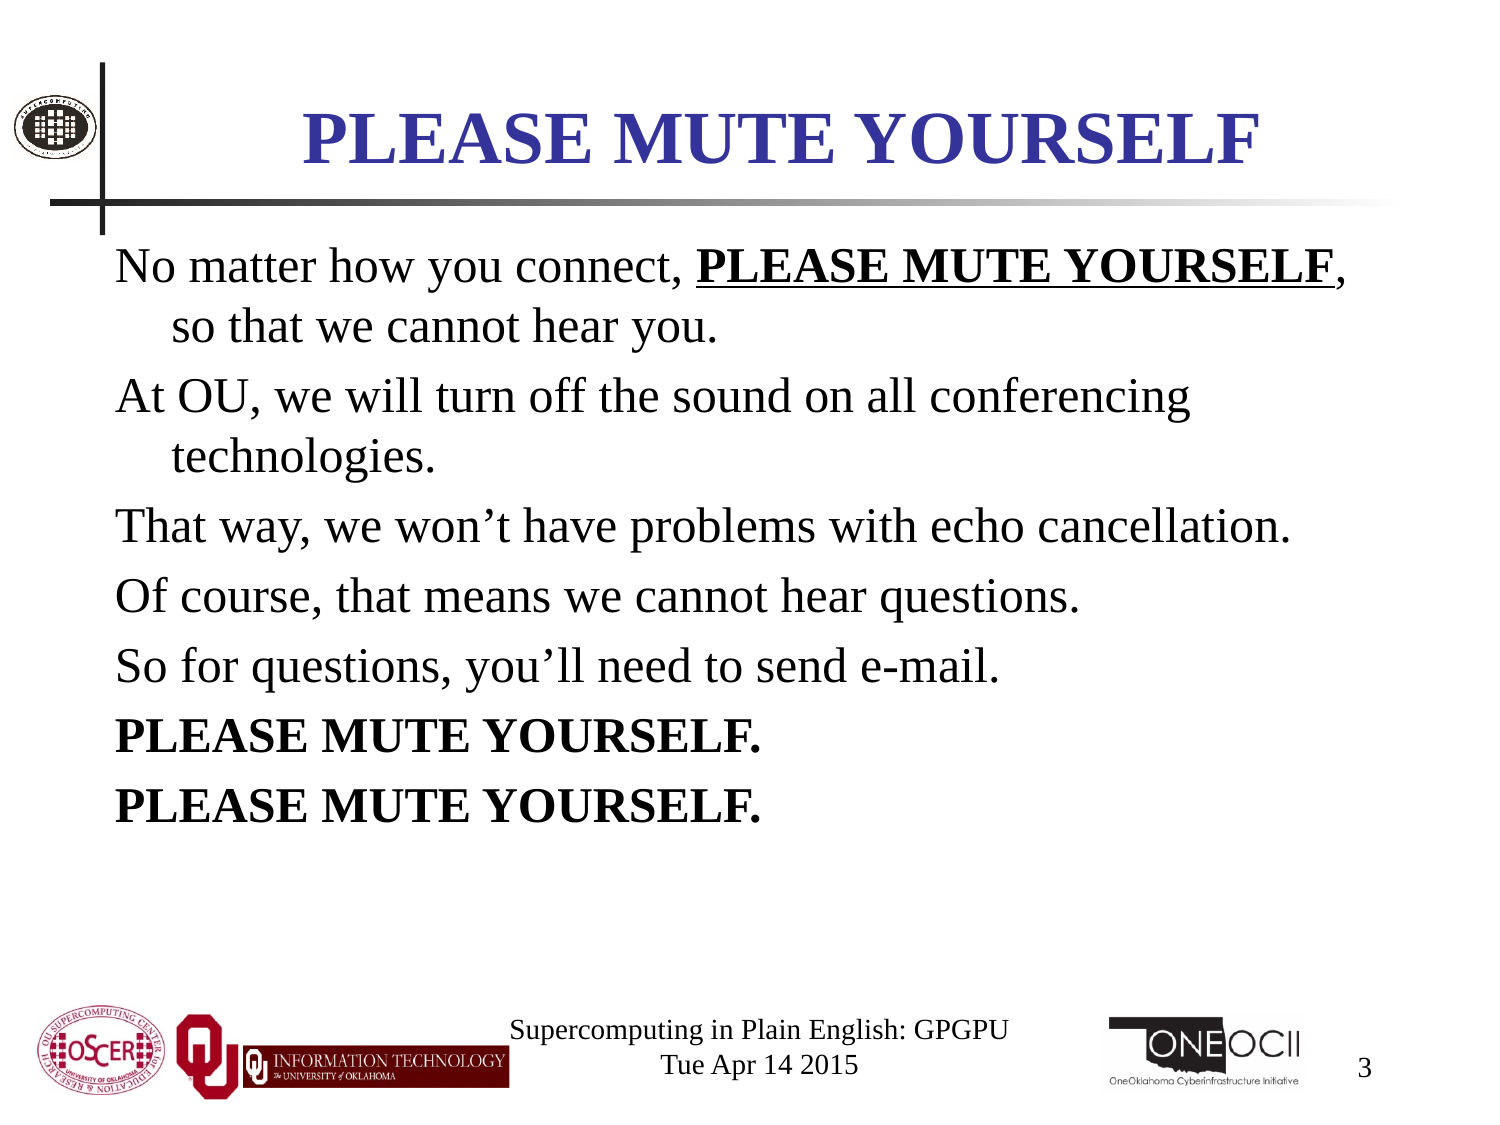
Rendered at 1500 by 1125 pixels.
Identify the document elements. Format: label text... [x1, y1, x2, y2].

footer Supercomputing in Plain English: GPGPU Tue Apr 14 2015 [431, 1012, 1088, 1088]
list No matter how you connect, PLEASE MUTE YOURSELF, so that we cannot hear you. At OU, we will turn off the sound on all conferencing technologies. That way, we won’t have problems with echo cancellation. Of course, that means we cannot hear questions. So for questions, you’ll need to send e-mail. PLEASE MUTE YOURSELF. PLEASE MUTE YOURSELF. [99, 224, 1401, 988]
picture [37, 1005, 165, 1095]
picture [12, 94, 98, 161]
title PLEASE MUTE YOURSELF [124, 74, 1442, 187]
picture [174, 1012, 513, 1102]
picture [1100, 1013, 1306, 1093]
slide_number 3 [1174, 1015, 1388, 1091]
